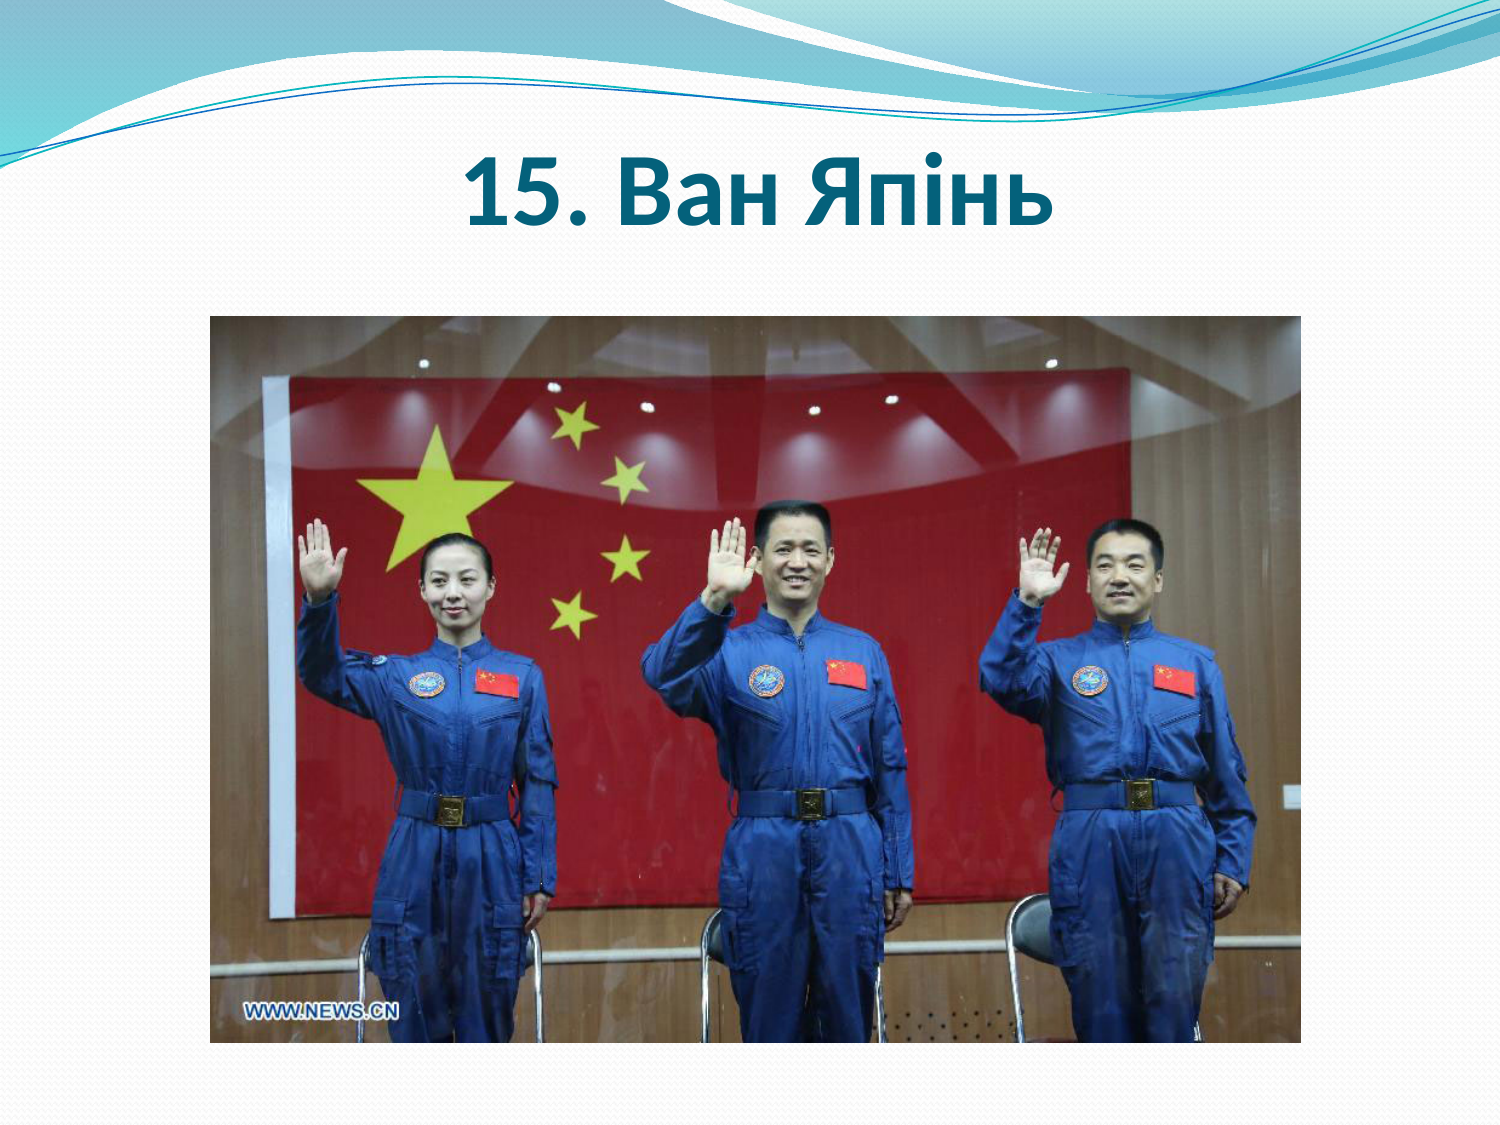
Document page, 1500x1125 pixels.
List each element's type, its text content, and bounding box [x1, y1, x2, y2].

picture [210, 316, 1302, 1044]
title 15. Ван Япінь [82, 105, 1432, 247]
